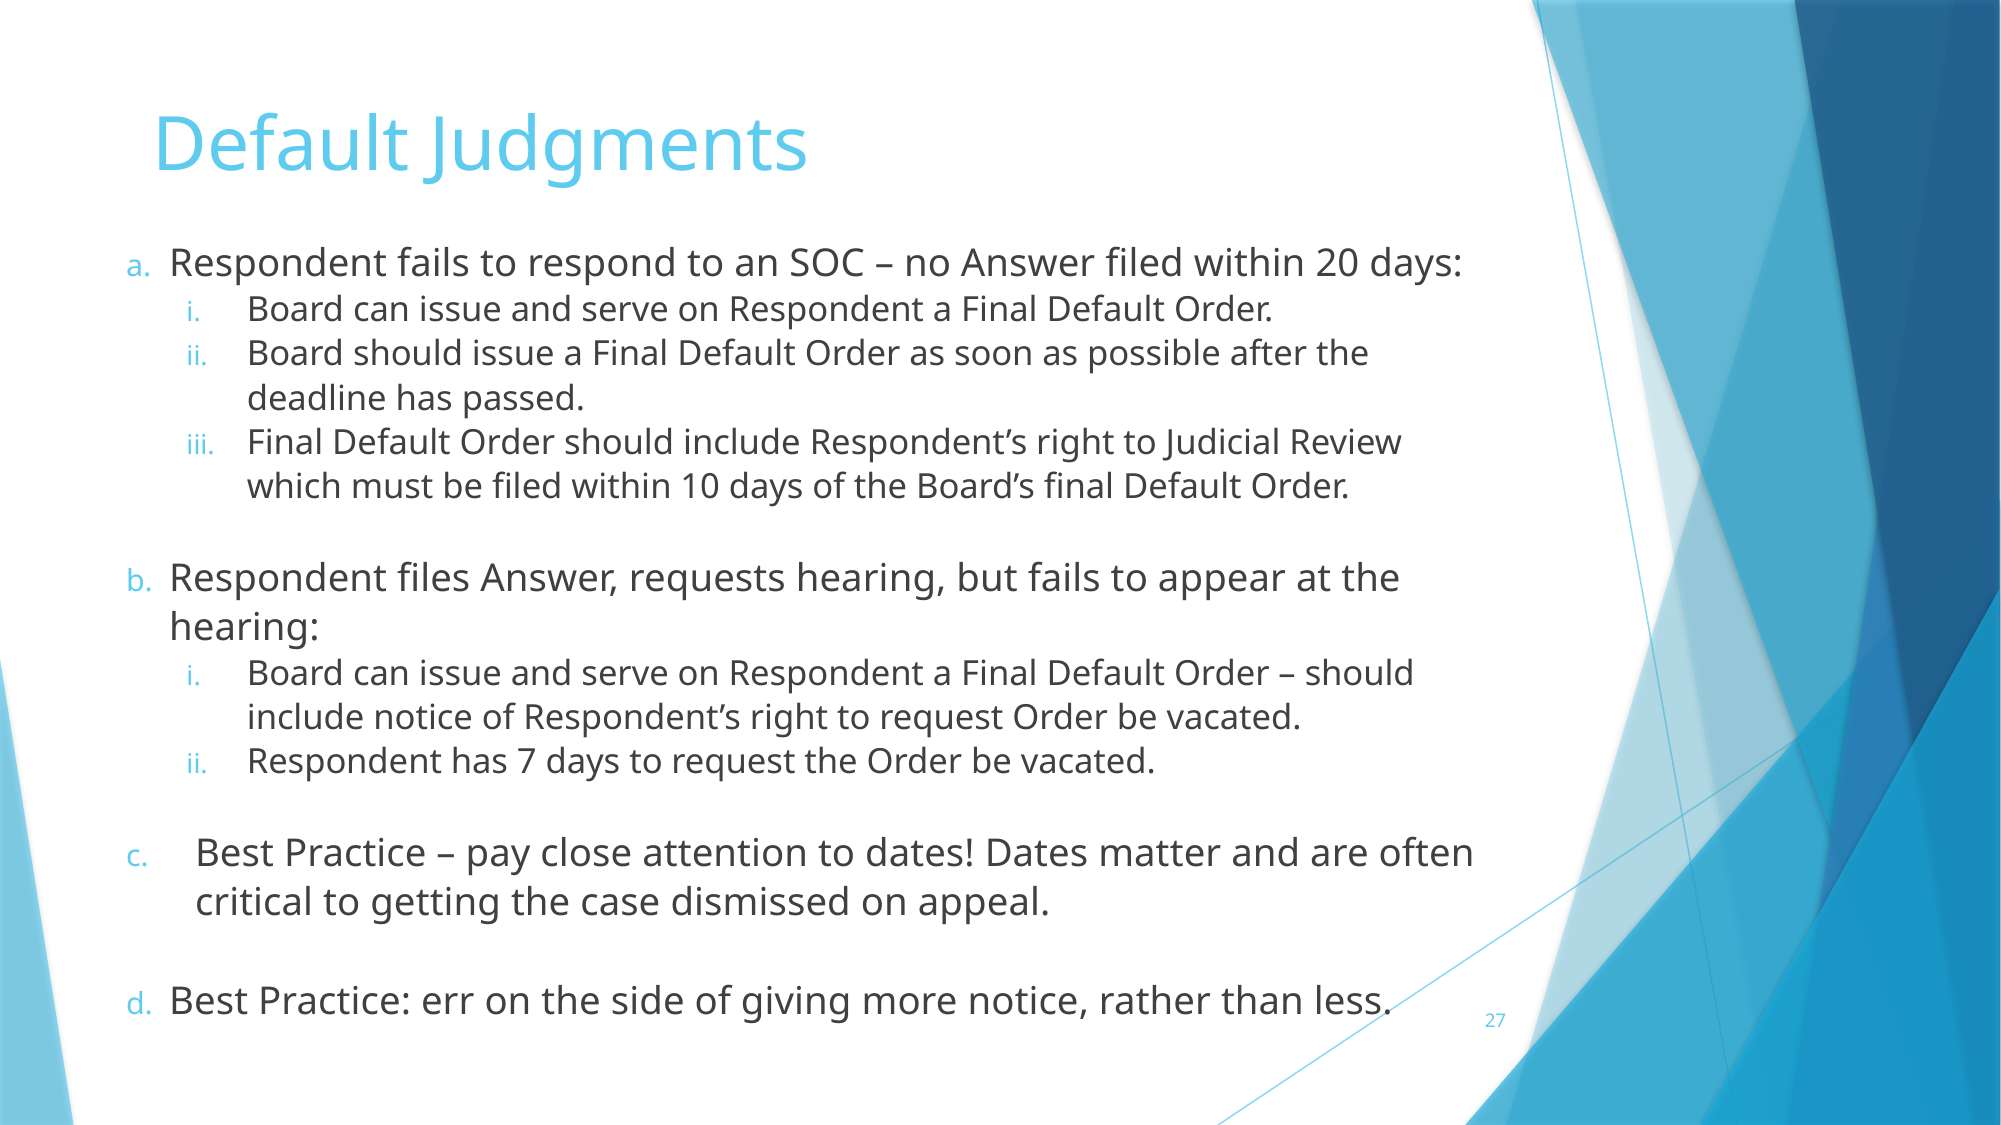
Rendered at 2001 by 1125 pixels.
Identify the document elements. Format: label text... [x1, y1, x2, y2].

slide_number 27 [1409, 991, 1522, 1051]
title Default Judgments [137, 82, 1863, 300]
list Respondent fails to respond to an SOC – no Answer filed within 20 days: Board can issue and serve on Respondent a Final Default Order. Board should issue a Final Default Order as soon as possible after the deadline has passed. Final Default Order should include Respondent’s right to Judicial Review which must be filed within 10 days of the Board’s final Default Order. Respondent files Answer, requests hearing, but fails to appear at the hearing: Board can issue and serve on Respondent a Final Default Order – should include notice of Respondent’s right to request Order be vacated. Respondent has 7 days to request the Order be vacated. Best Practice – pay close attention to dates! Dates matter and are often critical to getting the case dismissed on appeal. Best Practice: err on the side of giving more notice, rather than less. [111, 227, 1522, 1043]
